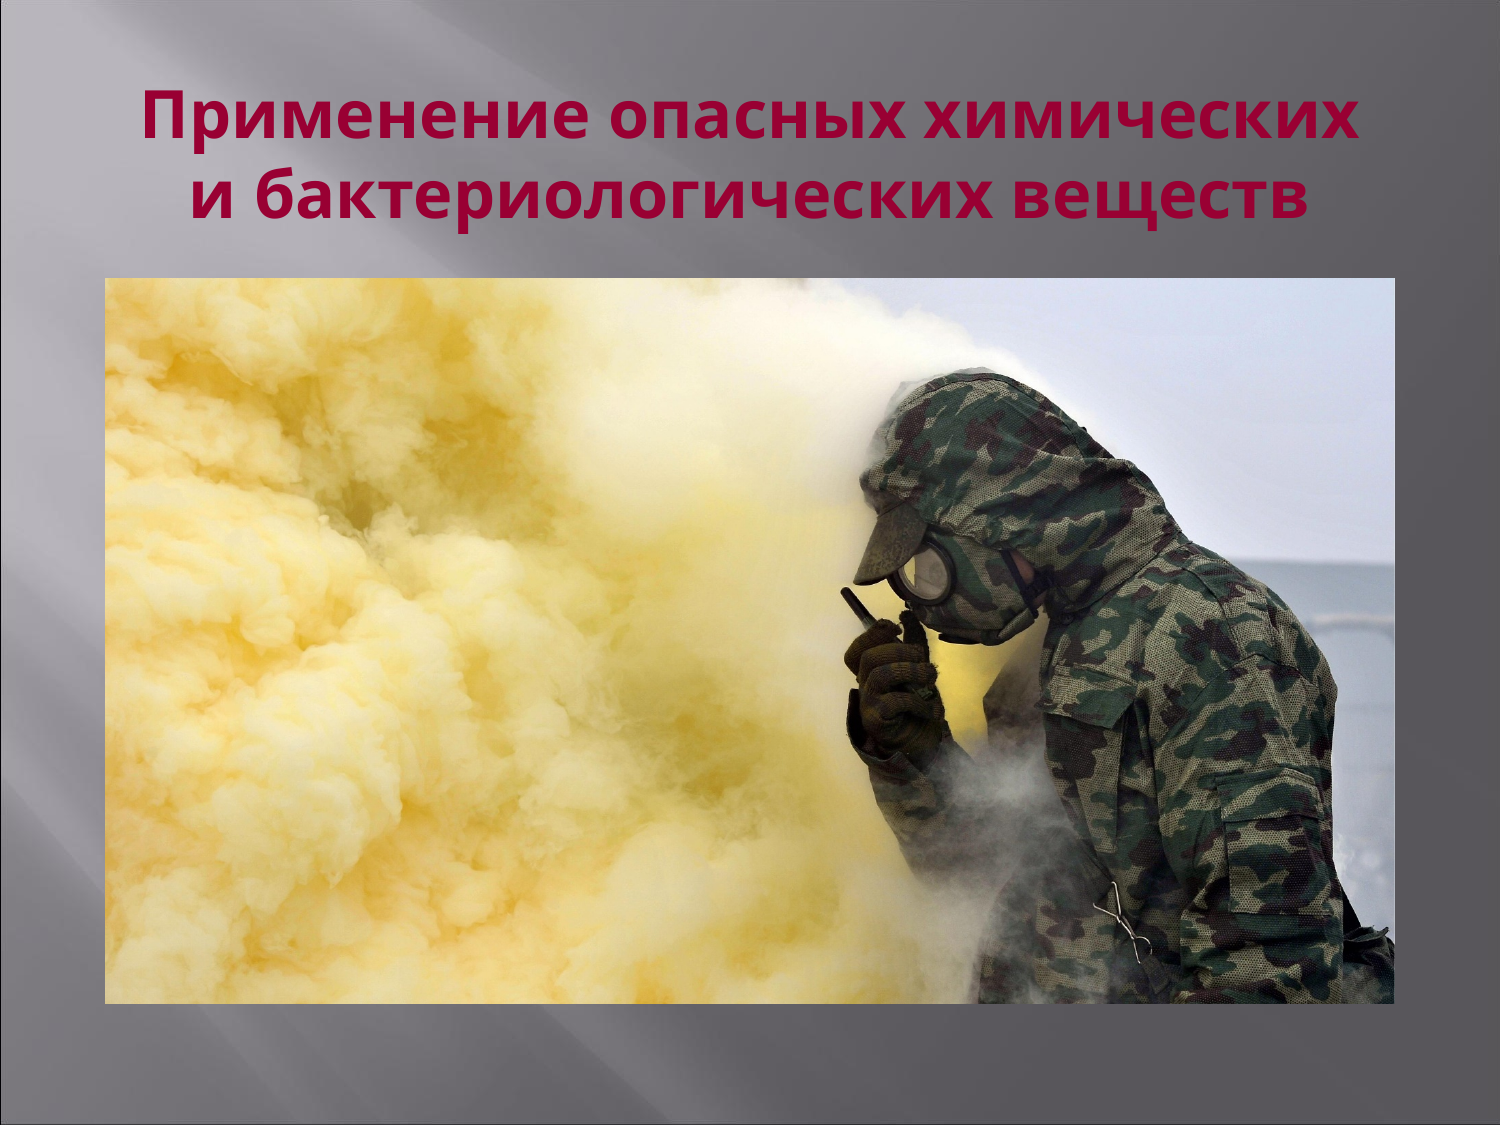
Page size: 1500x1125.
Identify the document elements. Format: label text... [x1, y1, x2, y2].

picture [0, 0, 1500, 1125]
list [105, 278, 1395, 1005]
title Применение опасных химических и бактериологических веществ [112, 113, 1388, 191]
